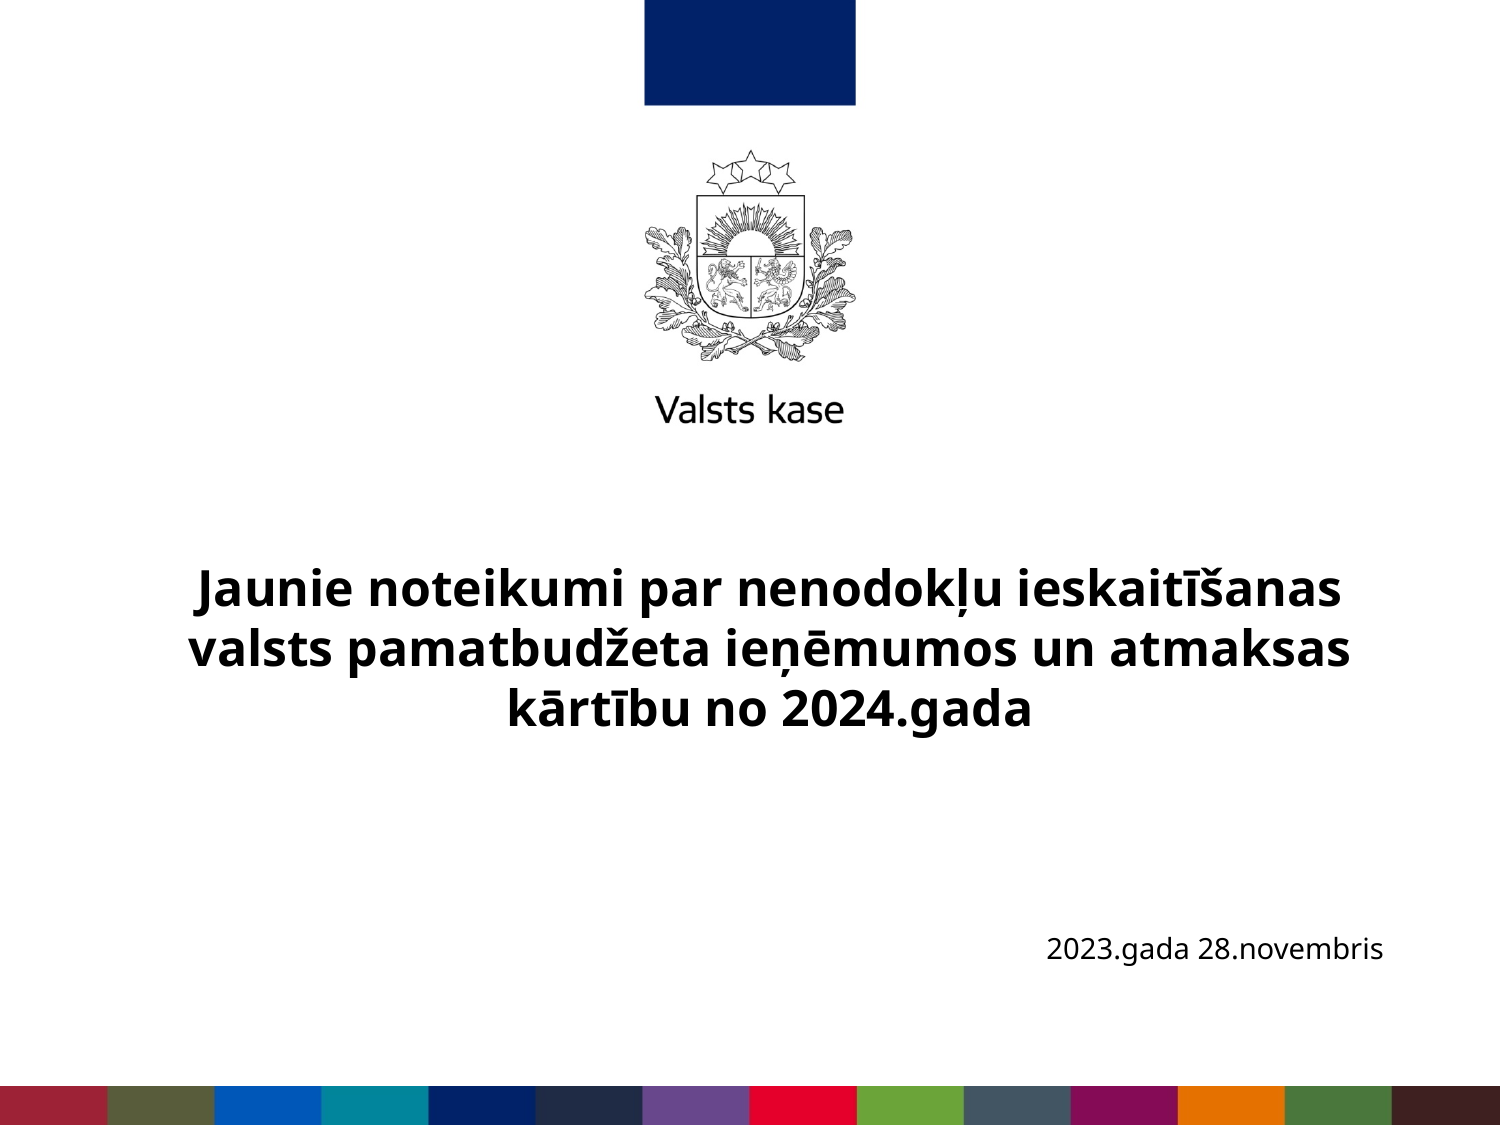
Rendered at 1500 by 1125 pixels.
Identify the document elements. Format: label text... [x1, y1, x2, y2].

picture [326, 1086, 1500, 1125]
picture [440, 0, 1060, 548]
list 2023.gada 28.novembris [124, 923, 1400, 1016]
picture [0, 1086, 320, 1125]
title Jaunie noteikumi par nenodokļu ieskaitīšanas valsts pamatbudžeta ieņēmumos un atmaksas kārtību no 2024.gada [124, 548, 1417, 796]
